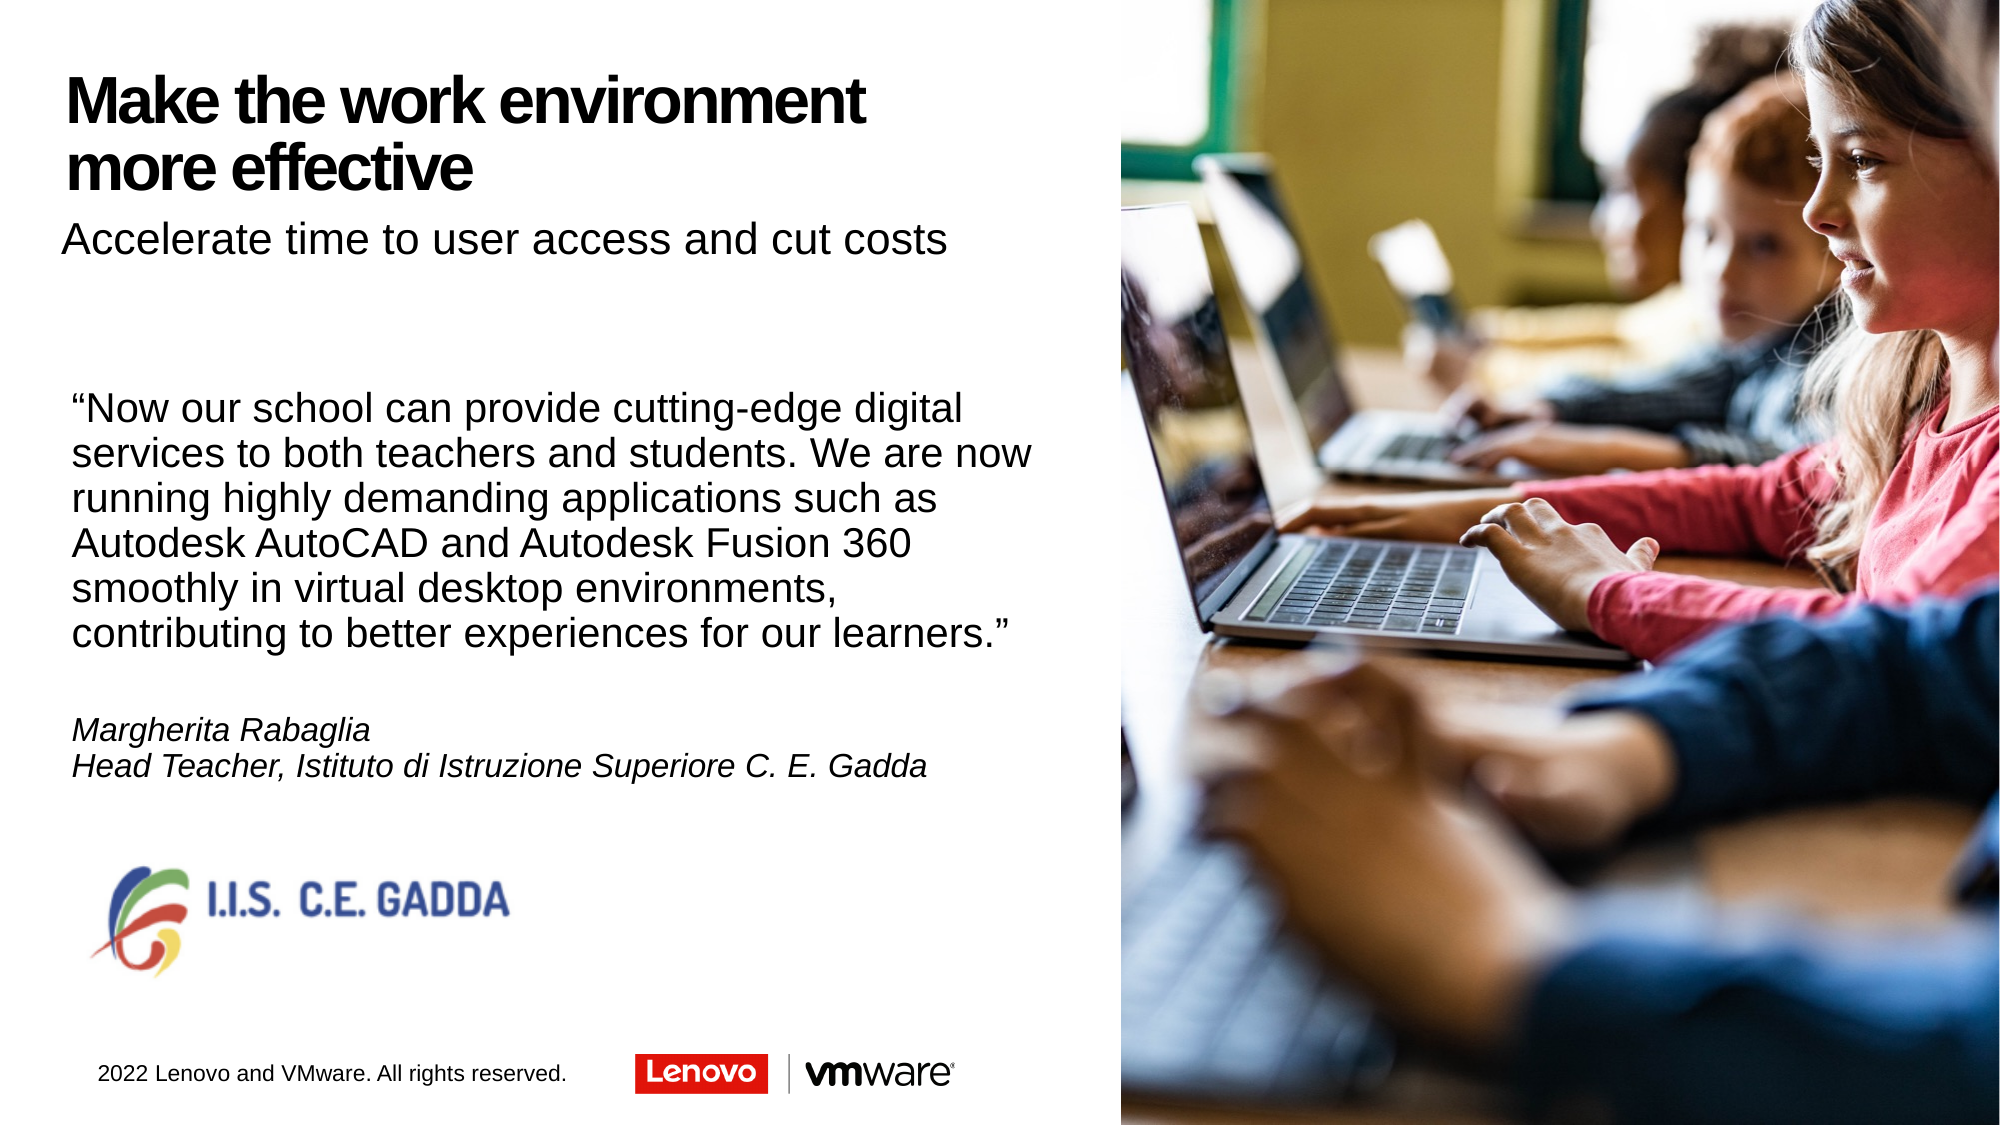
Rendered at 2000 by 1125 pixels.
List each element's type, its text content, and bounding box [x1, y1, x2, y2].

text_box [625, 1054, 955, 1095]
list “Now our school can provide cutting-edge digital services to both teachers and students. We are now running highly demanding applications such as Autodesk AutoCAD and Autodesk Fusion 360 smoothly in virtual desktop environments, contributing to better experiences for our learners.” Margherita Rabaglia Head Teacher, Istituto di Istruzione Superiore C. E. Gadda [71, 386, 1062, 846]
picture [56, 840, 592, 1001]
text_box Accelerate time to user access and cut costs [46, 208, 1115, 271]
title Make the work environment more effective [64, 70, 1056, 156]
picture [1121, 0, 2000, 1125]
